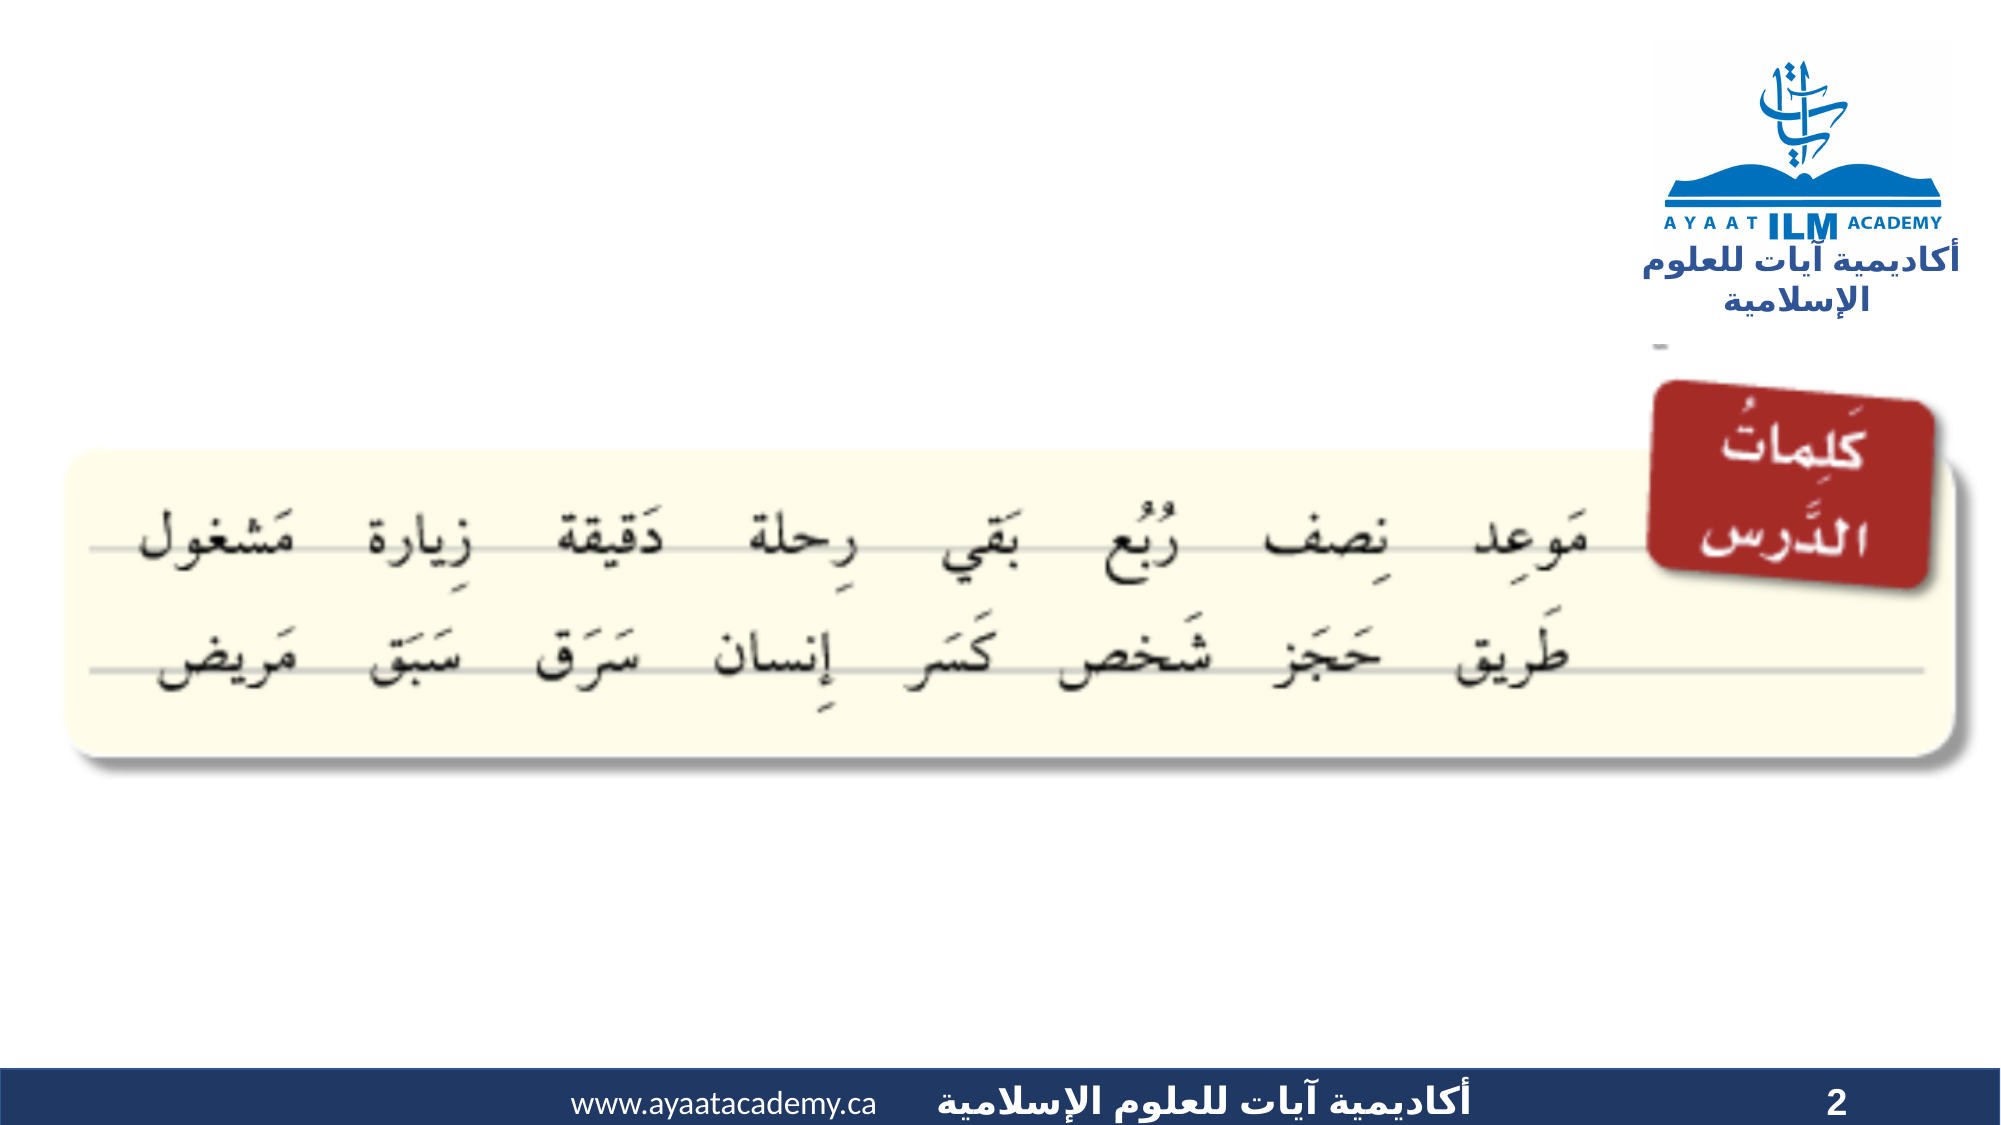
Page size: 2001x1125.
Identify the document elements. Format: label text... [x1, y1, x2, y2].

slide_number 2 [1412, 1070, 1863, 1125]
picture [28, 344, 1994, 796]
picture [1651, 37, 1952, 257]
